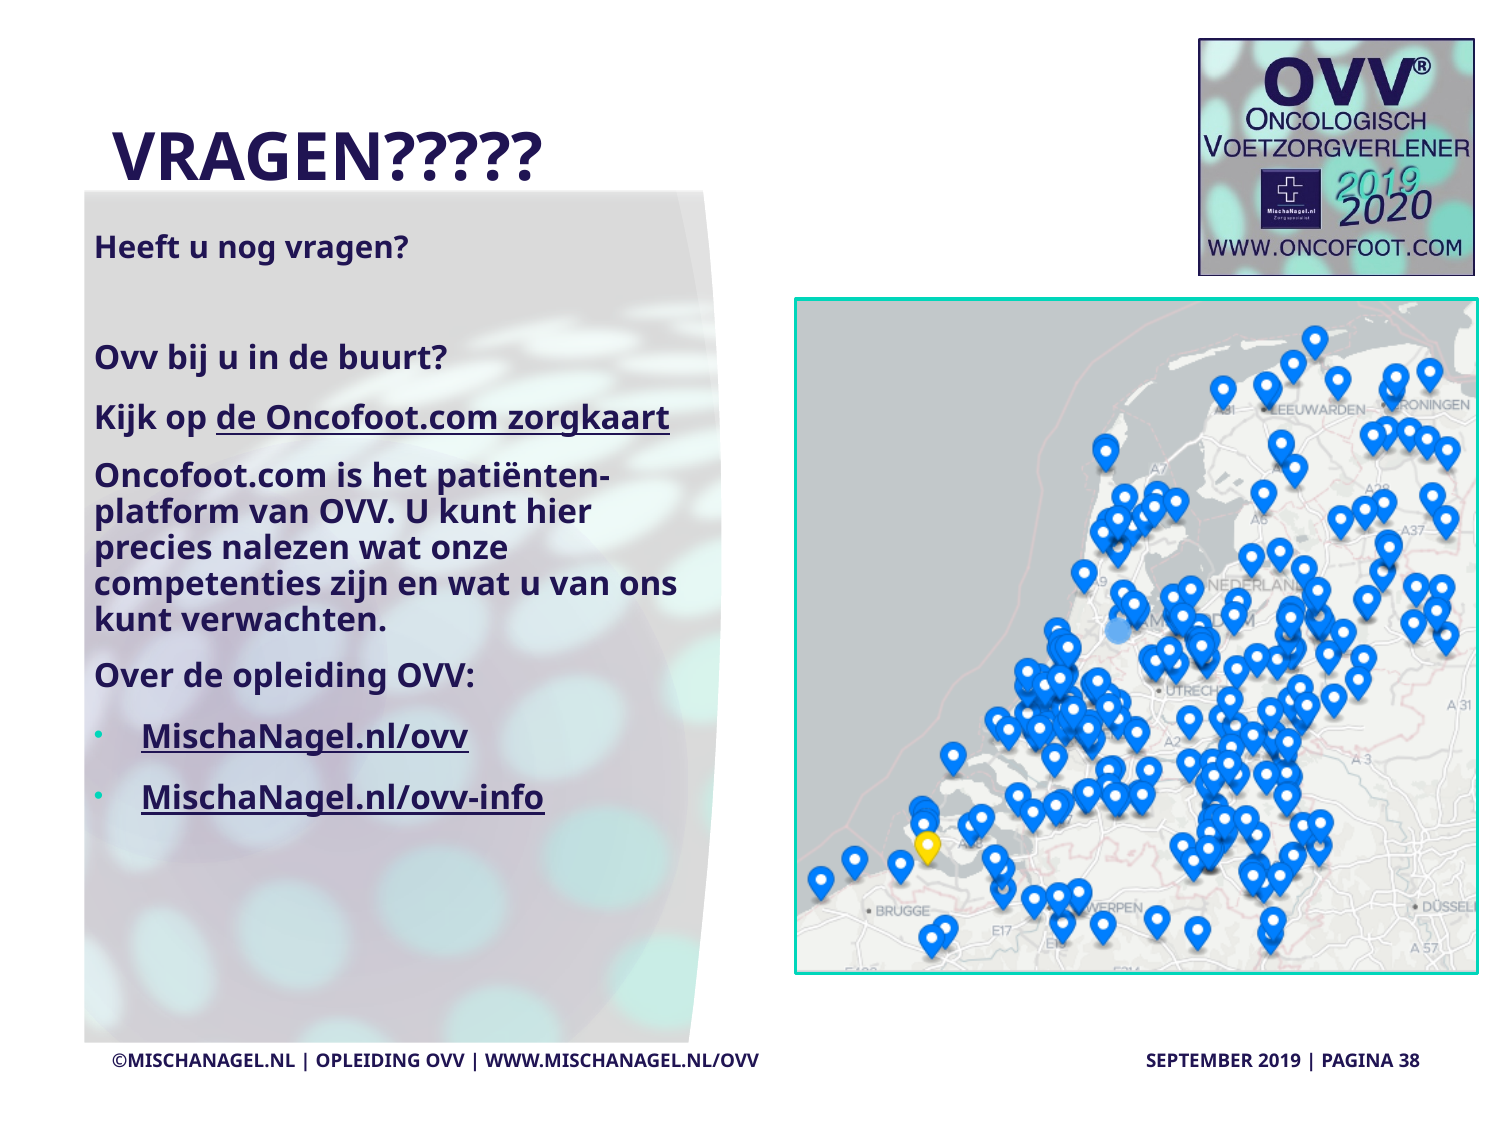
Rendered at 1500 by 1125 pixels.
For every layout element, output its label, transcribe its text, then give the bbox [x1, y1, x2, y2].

picture [1198, 38, 1475, 276]
footer ©MischaNagel.nl | Opleiding OVV | www.mischanagel.nl/ovv [96, 1048, 798, 1082]
picture [796, 300, 1476, 973]
list Heeft u nog vragen? Ovv bij u in de buurt? Kijk op de Oncofoot.com zorgkaart Oncofoot.com is het patiënten-platform van OVV. U kunt hier precies nalezen wat onze competenties zijn en wat u van ons kunt verwachten. Over de opleiding OVV: MischaNagel.nl/ovv MischaNagel.nl/ovv-info [78, 224, 727, 901]
title VRAGEN????? [97, 101, 678, 202]
